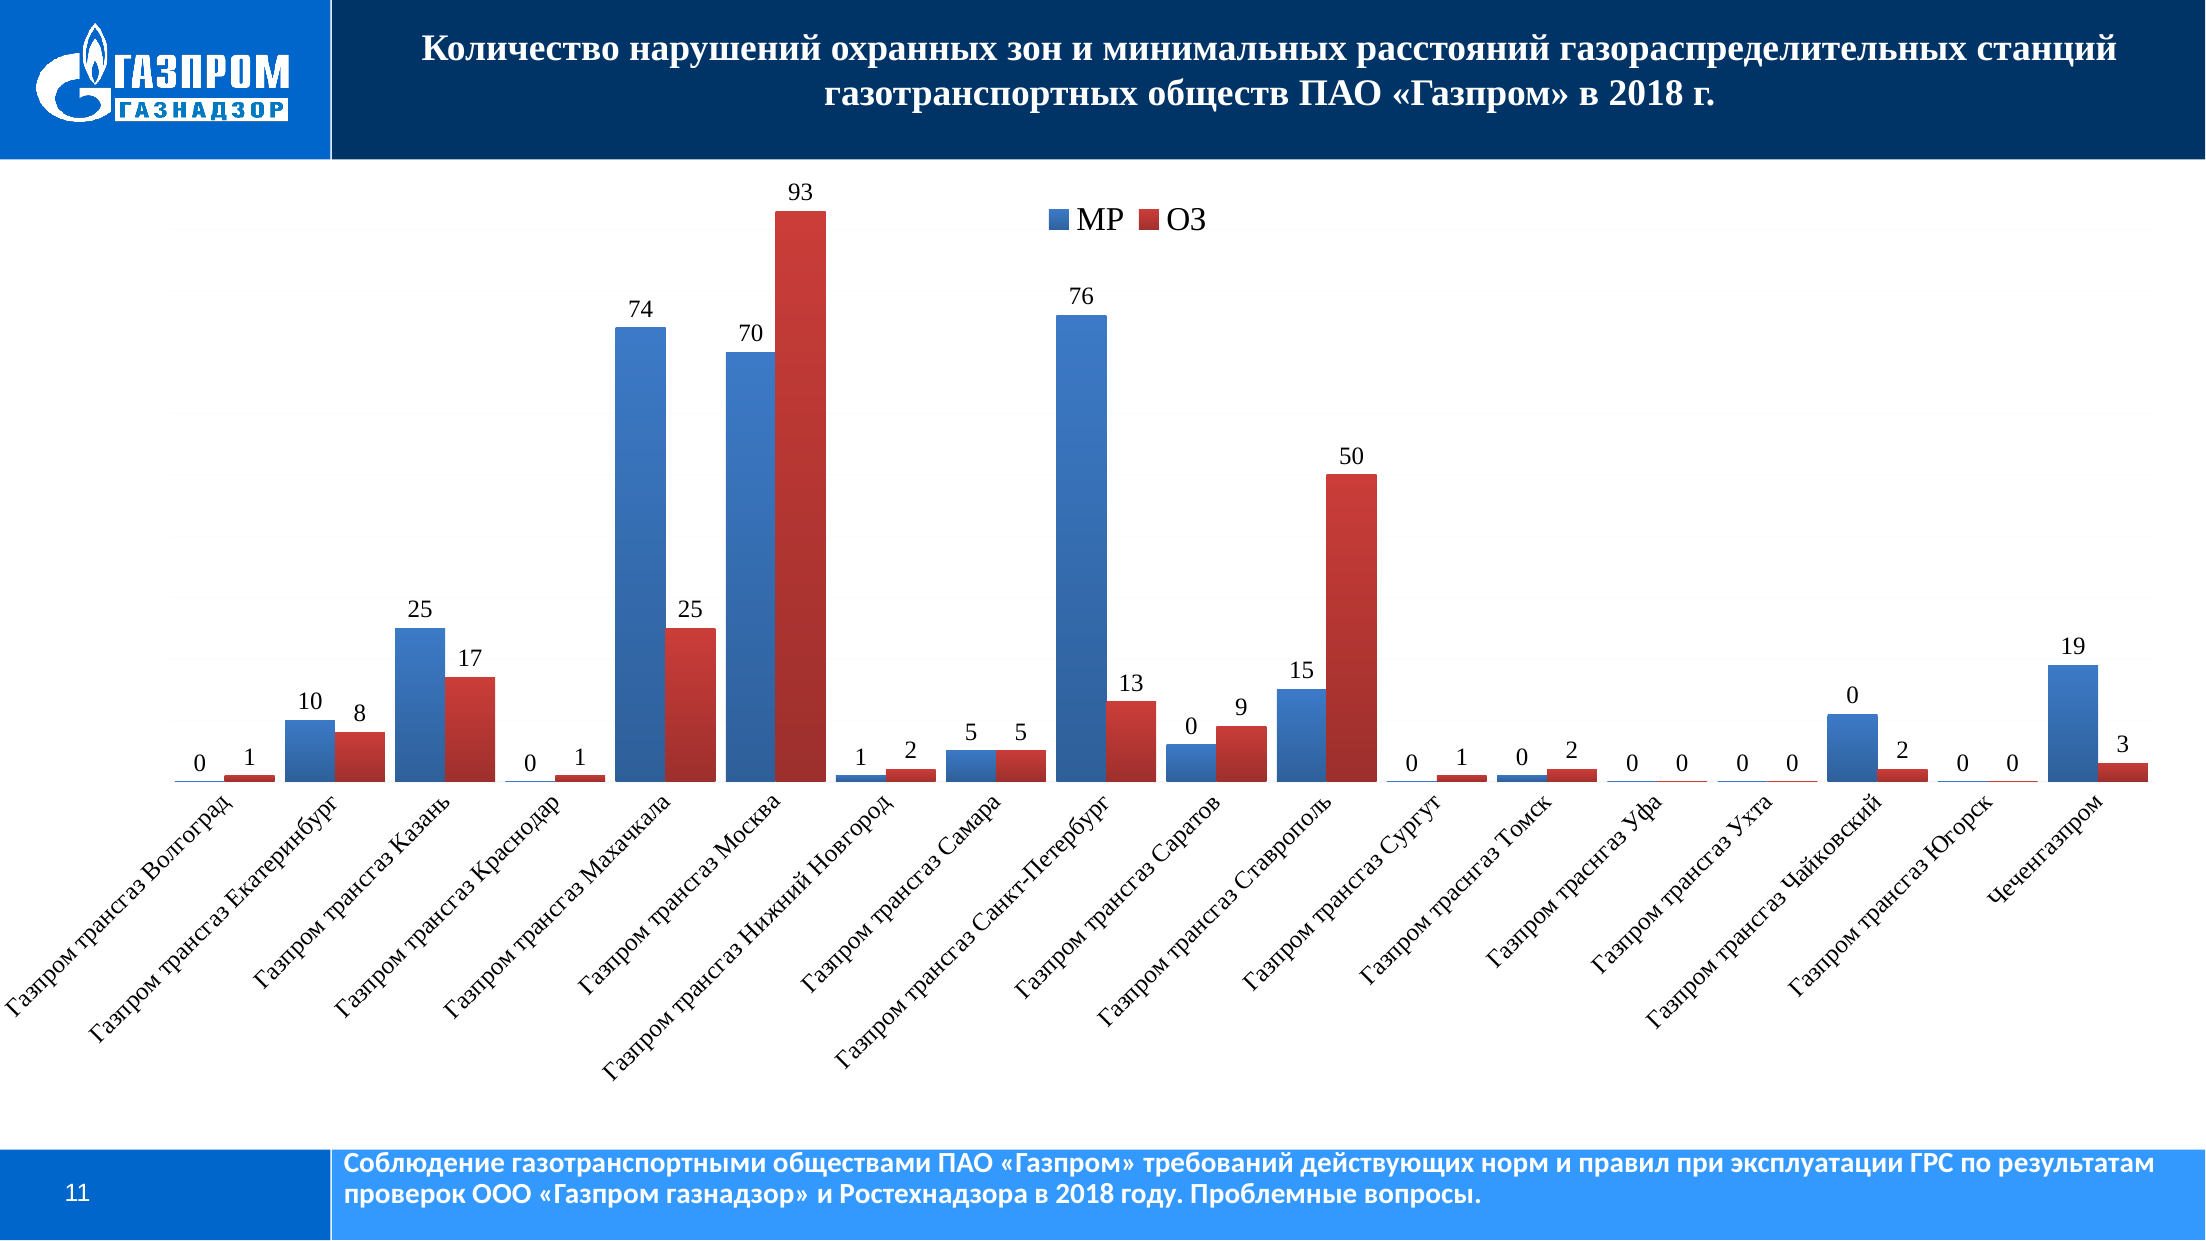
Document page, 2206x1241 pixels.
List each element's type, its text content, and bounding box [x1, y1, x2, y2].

chart [0, 166, 2206, 1152]
picture [33, 20, 299, 124]
text_box Количество нарушений охранных зон и минимальных расстояний газораспределительных станций газотранспортных обществ ПАО «Газпром» в 2018 г. [334, 15, 2206, 121]
